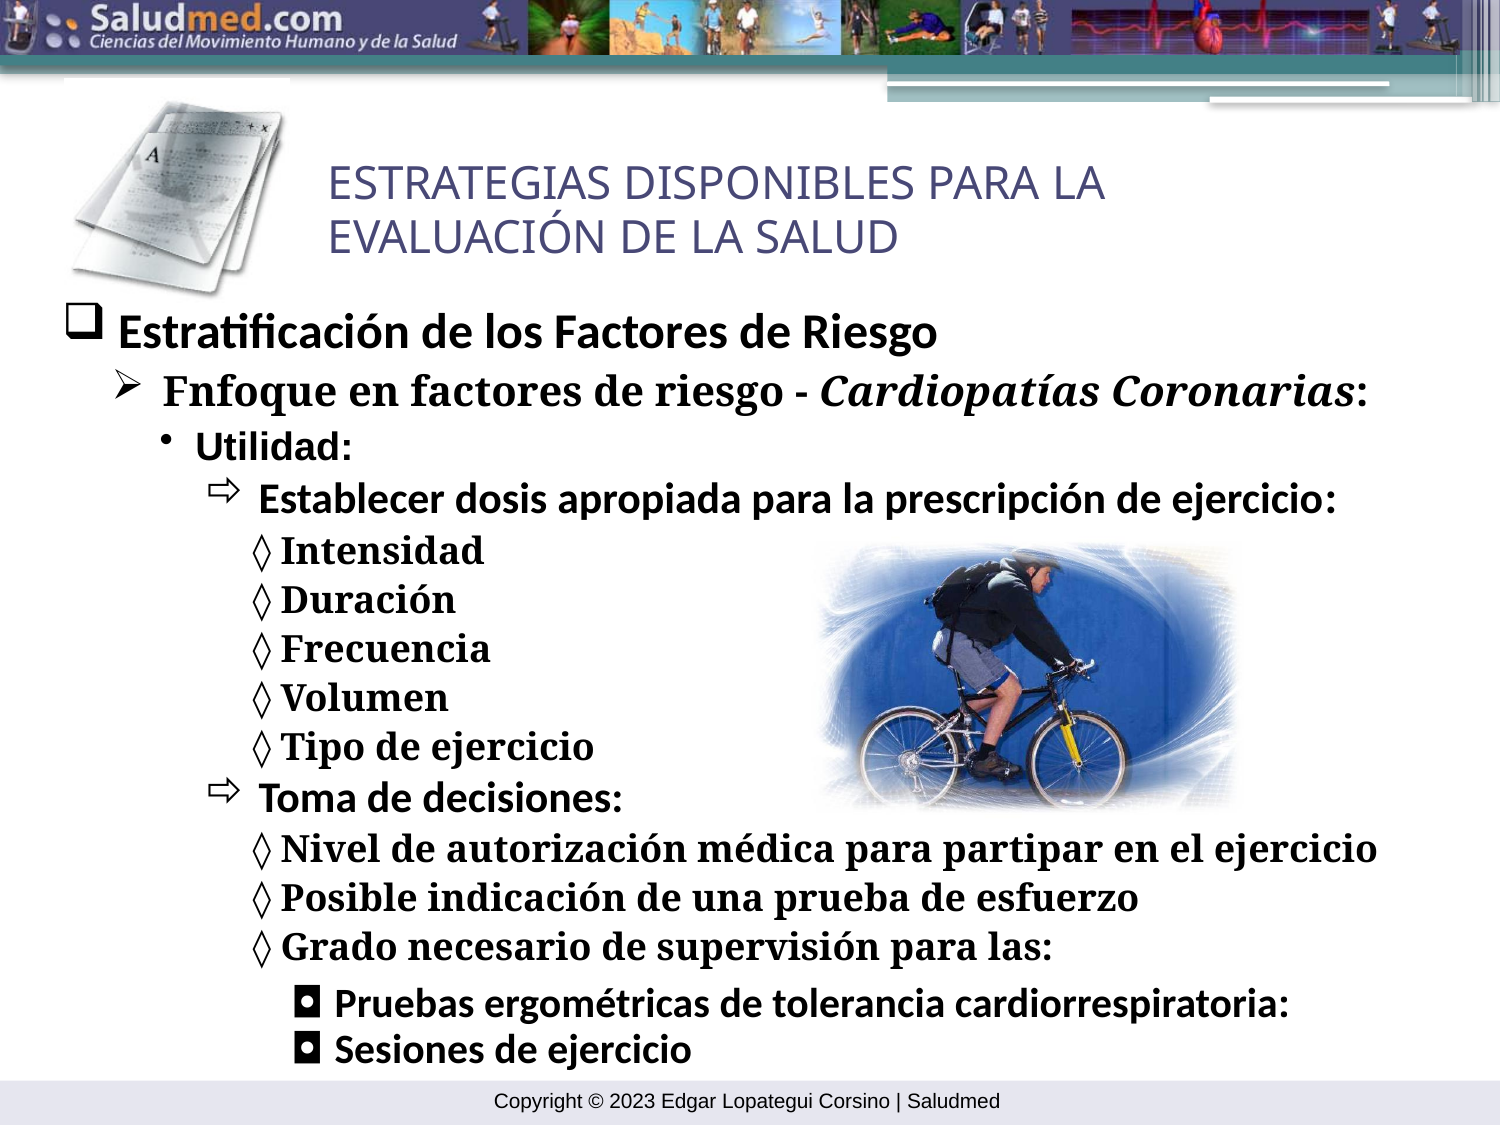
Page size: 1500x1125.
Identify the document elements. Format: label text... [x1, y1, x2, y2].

text_box ESTRATEGIAS DISPONIBLES PARA LA EVALUACIÓN DE LA SALUD [312, 137, 1400, 280]
picture [796, 526, 1259, 828]
picture [64, 77, 290, 303]
text_box Estratificación de los Factores de Riesgo Fnfoque en factores de riesgo - Cardiopatías Coronarias: Utilidad: Establecer dosis apropiada para la prescripción de ejercicio: ◊ Intensidad ◊ Duración ◊ Frecuencia ◊ Volumen ◊ Tipo de ejercicio Toma de decisiones: ◊ Nivel de autorización médica para partipar en el ejercicio ◊ Posible indicación de una prueba de esfuerzo ◊ Grado necesario de supervisión para las: ◘ Pruebas ergométricas de tolerancia cardiorrespiratoria: ◘ Sesiones de ejercicio [29, 290, 1471, 1059]
picture [0, 0, 1460, 55]
